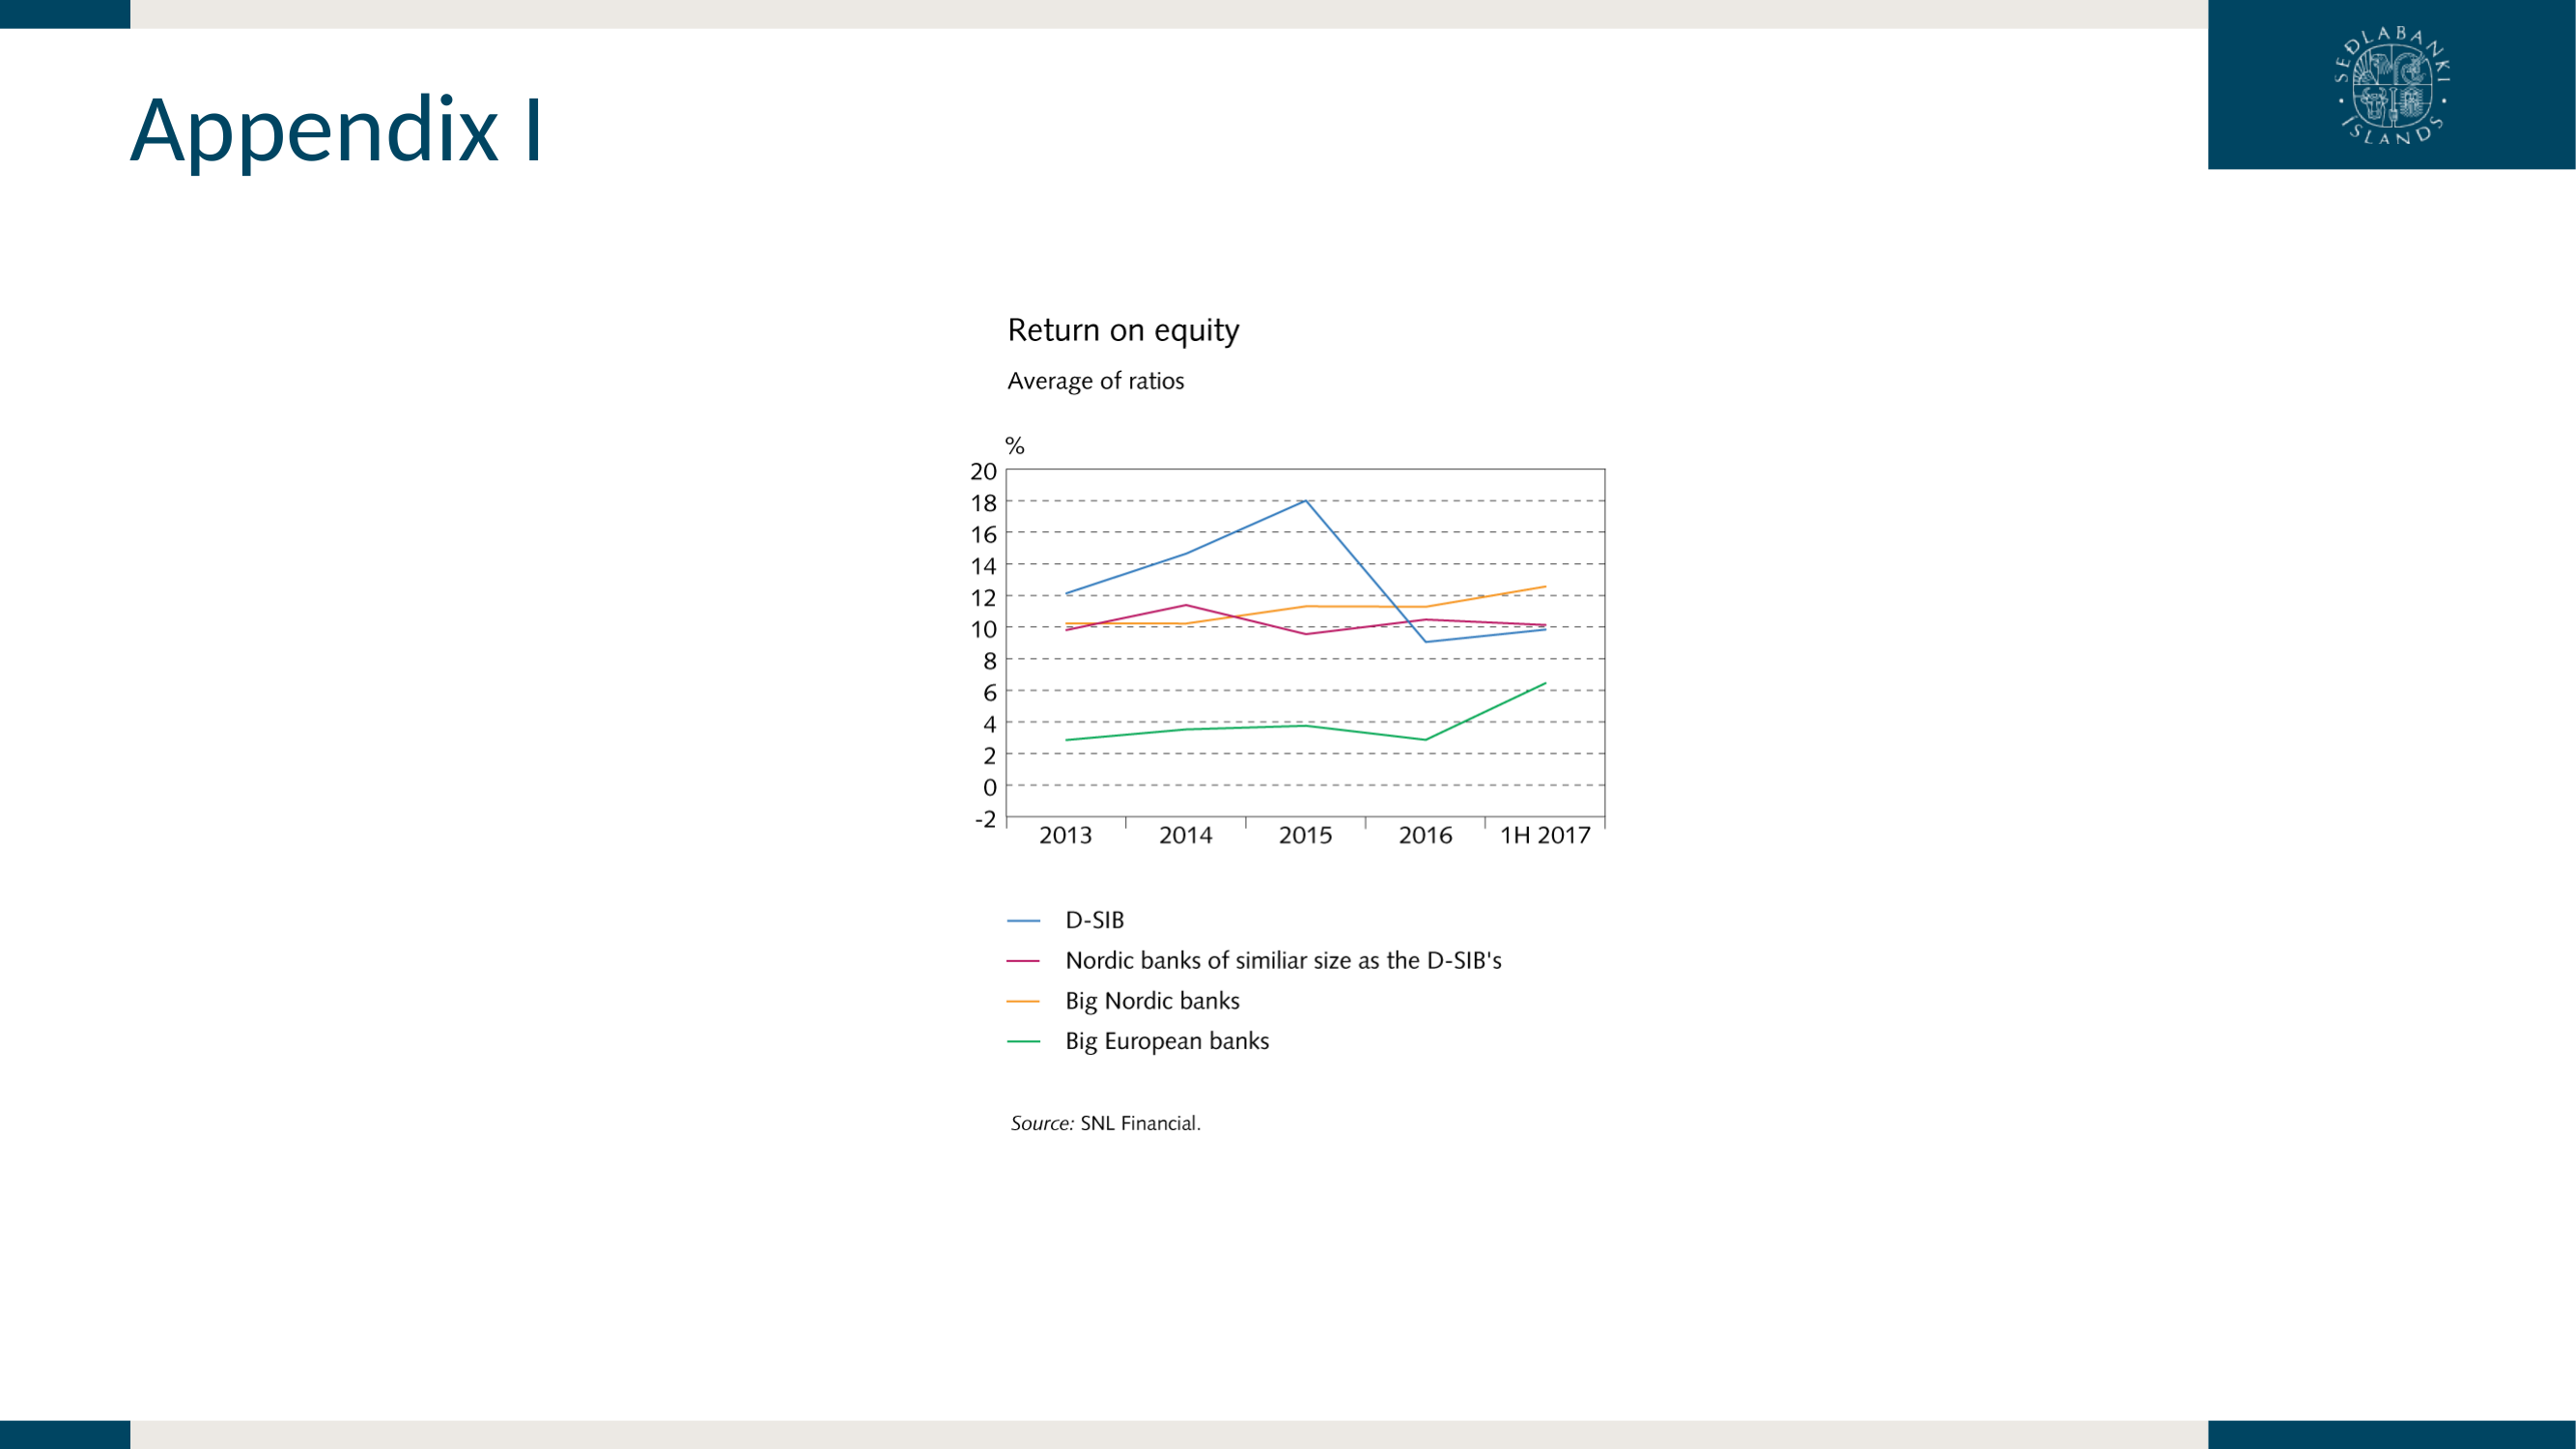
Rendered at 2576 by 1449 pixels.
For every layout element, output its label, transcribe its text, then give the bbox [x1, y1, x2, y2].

title Appendix I [129, 86, 2178, 290]
picture [970, 313, 1606, 1136]
